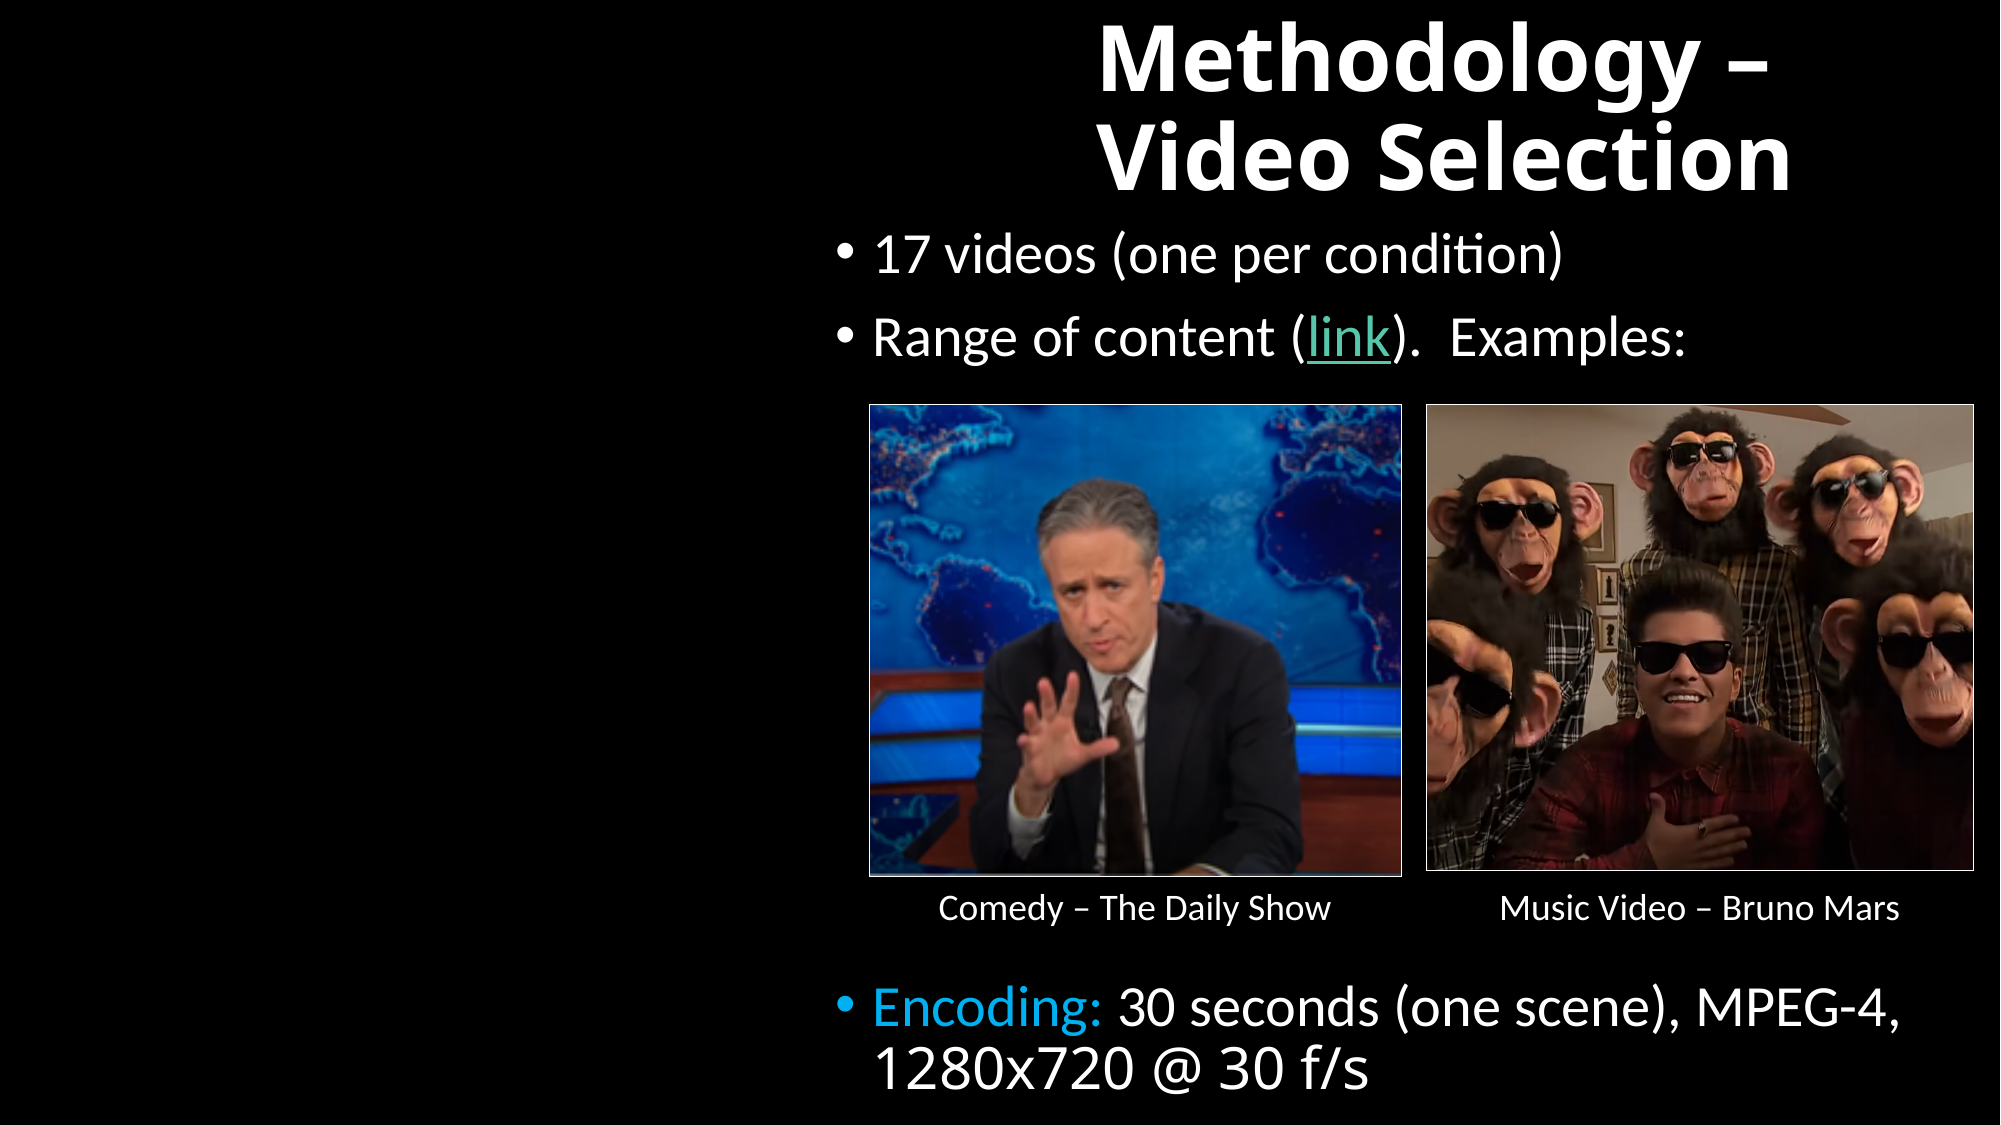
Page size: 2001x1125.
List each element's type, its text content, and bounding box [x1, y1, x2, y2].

list 17 videos (one per condition) Range of content (link). Examples: Encoding: 30 seconds (one scene), MPEG-4, 1280x720 @ 30 f/s [820, 215, 2000, 1125]
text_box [1426, 404, 1974, 936]
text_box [869, 404, 1402, 936]
title Methodology – Video Selection [167, 2, 1811, 221]
